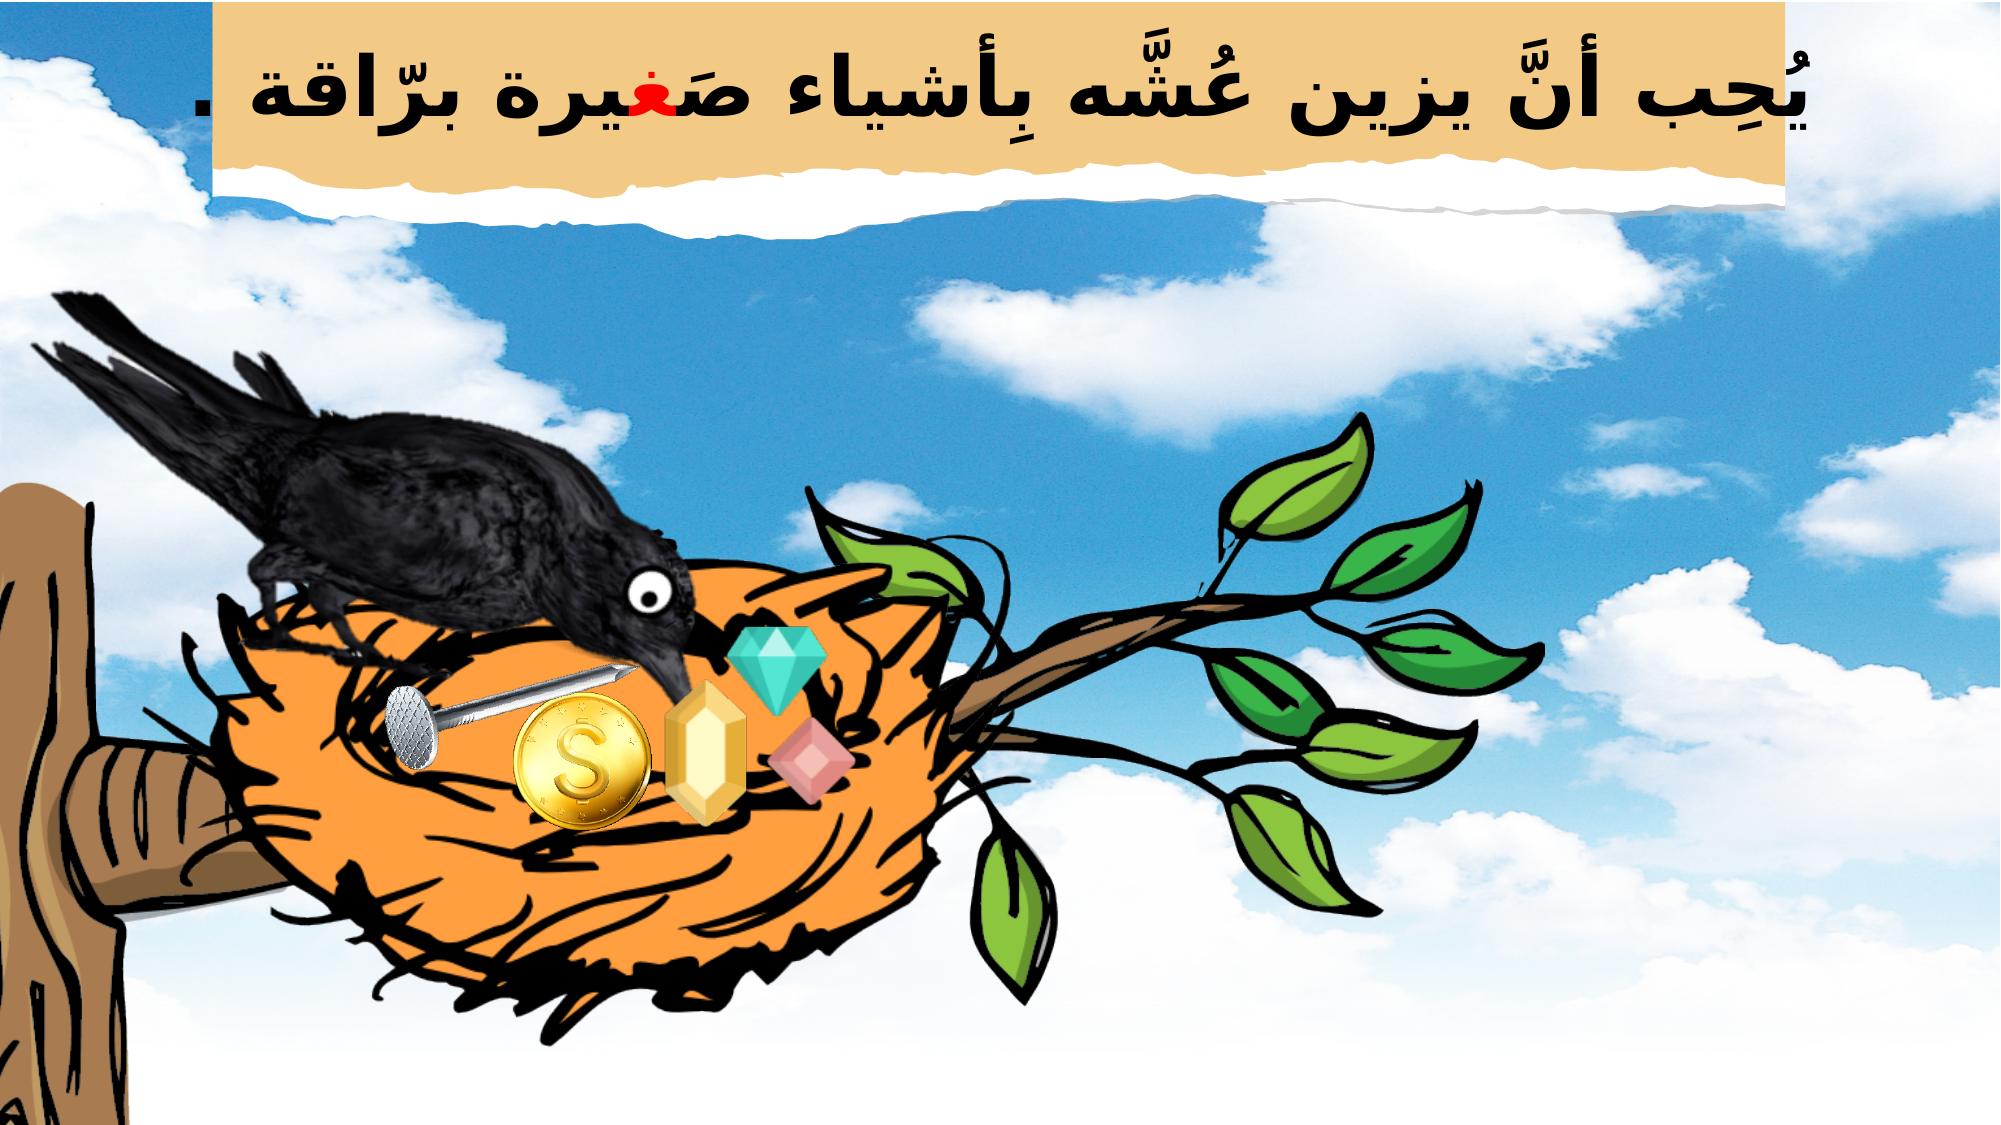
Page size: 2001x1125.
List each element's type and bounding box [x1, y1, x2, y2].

text_box [0, 245, 732, 768]
picture [0, 2, 2000, 1125]
